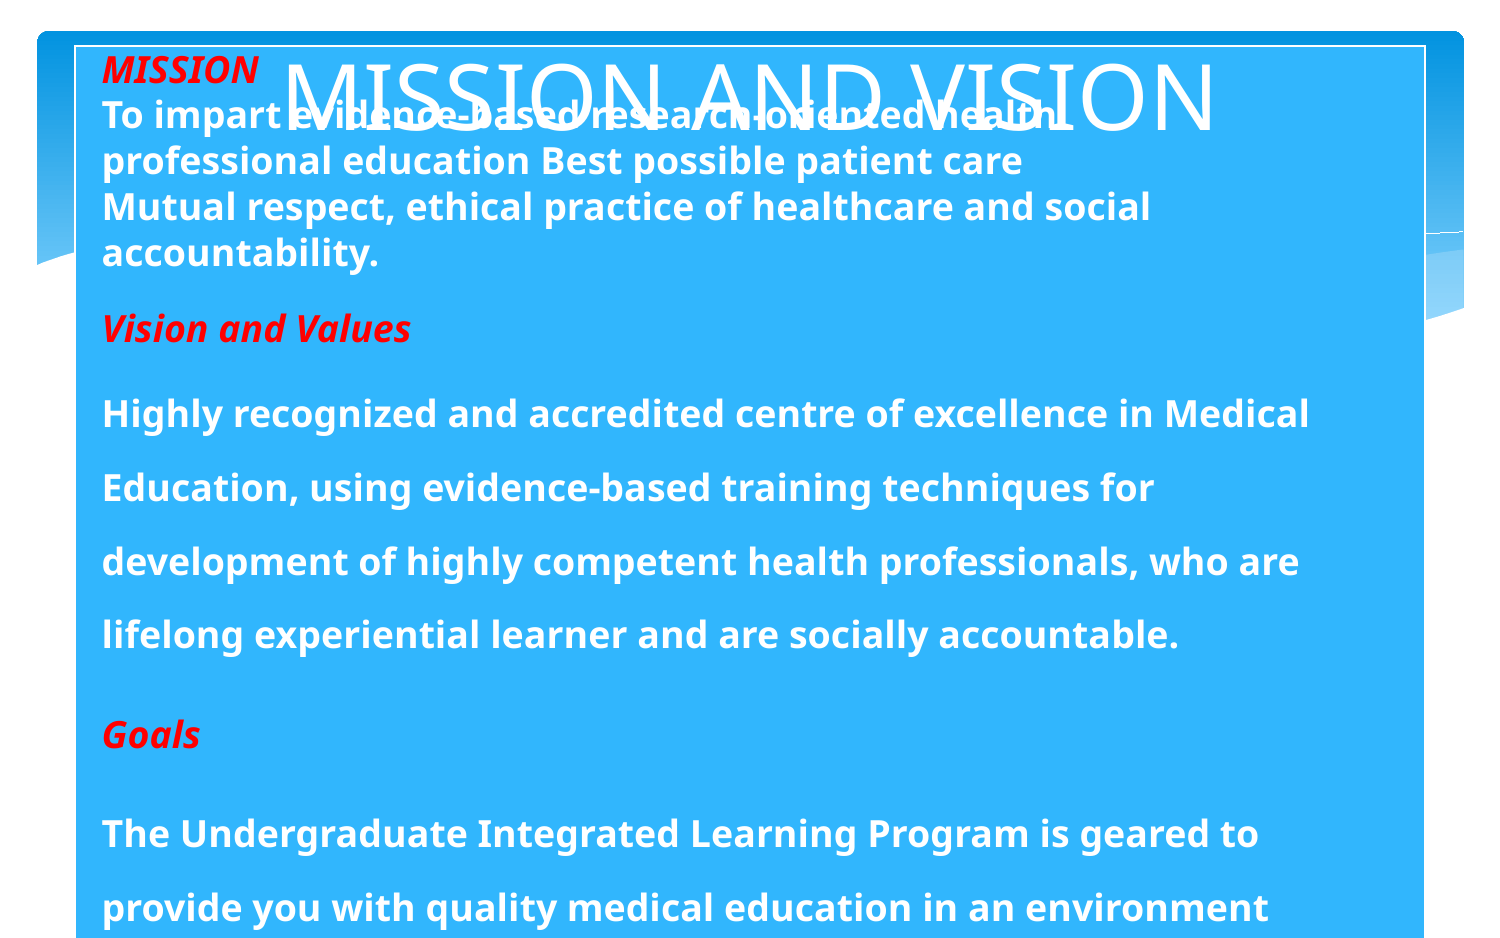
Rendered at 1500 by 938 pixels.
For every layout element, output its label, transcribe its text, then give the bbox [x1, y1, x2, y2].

title MISSION AND VISION [75, 46, 1425, 141]
table_header MISSION To impart evidence-based research-oriented health professional education Best possible patient care Mutual respect, ethical practice of healthcare and social accountability. Vision and Values Highly recognized and accredited centre of excellence in Medical Education, using evidence-based training techniques for development of highly competent health professionals, who are lifelong experiential learner and are socially accountable. Goals The Undergraduate Integrated Learning Program is geared to provide you with quality medical education in an environment designed to learn an grow. [76, 141, 1424, 938]
